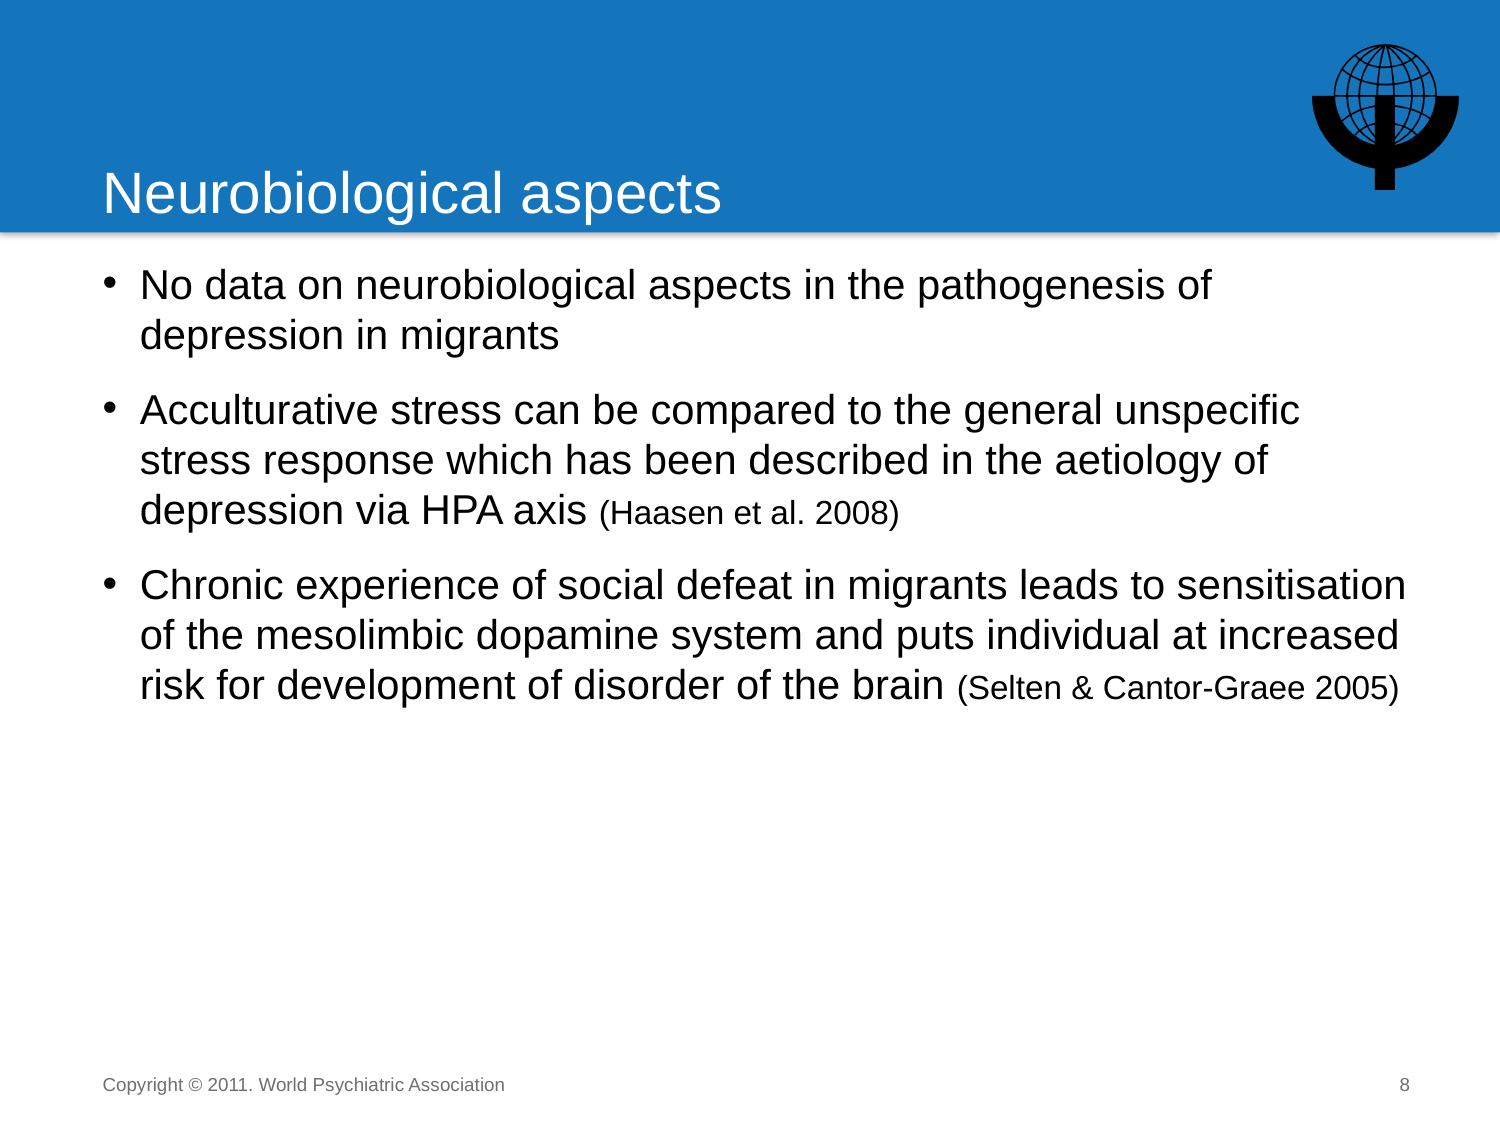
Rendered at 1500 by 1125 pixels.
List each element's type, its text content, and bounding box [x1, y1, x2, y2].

slide_number 8 [1074, 1042, 1425, 1103]
footer Copyright © 2011. World Psychiatric Association [87, 1042, 563, 1103]
list No data on neurobiological aspects in the pathogenesis of depression in migrants Acculturative stress can be compared to the general unspecific stress response which has been described in the aetiology of depression via HPA axis (Haasen et al. 2008) Chronic experience of social defeat in migrants leads to sensitisation of the mesolimbic dopamine system and puts individual at increased risk for development of disorder of the brain (Selten & Cantor-Graee 2005) [87, 249, 1438, 993]
picture [1312, 44, 1459, 190]
title Neurobiological aspects [87, 45, 1279, 233]
